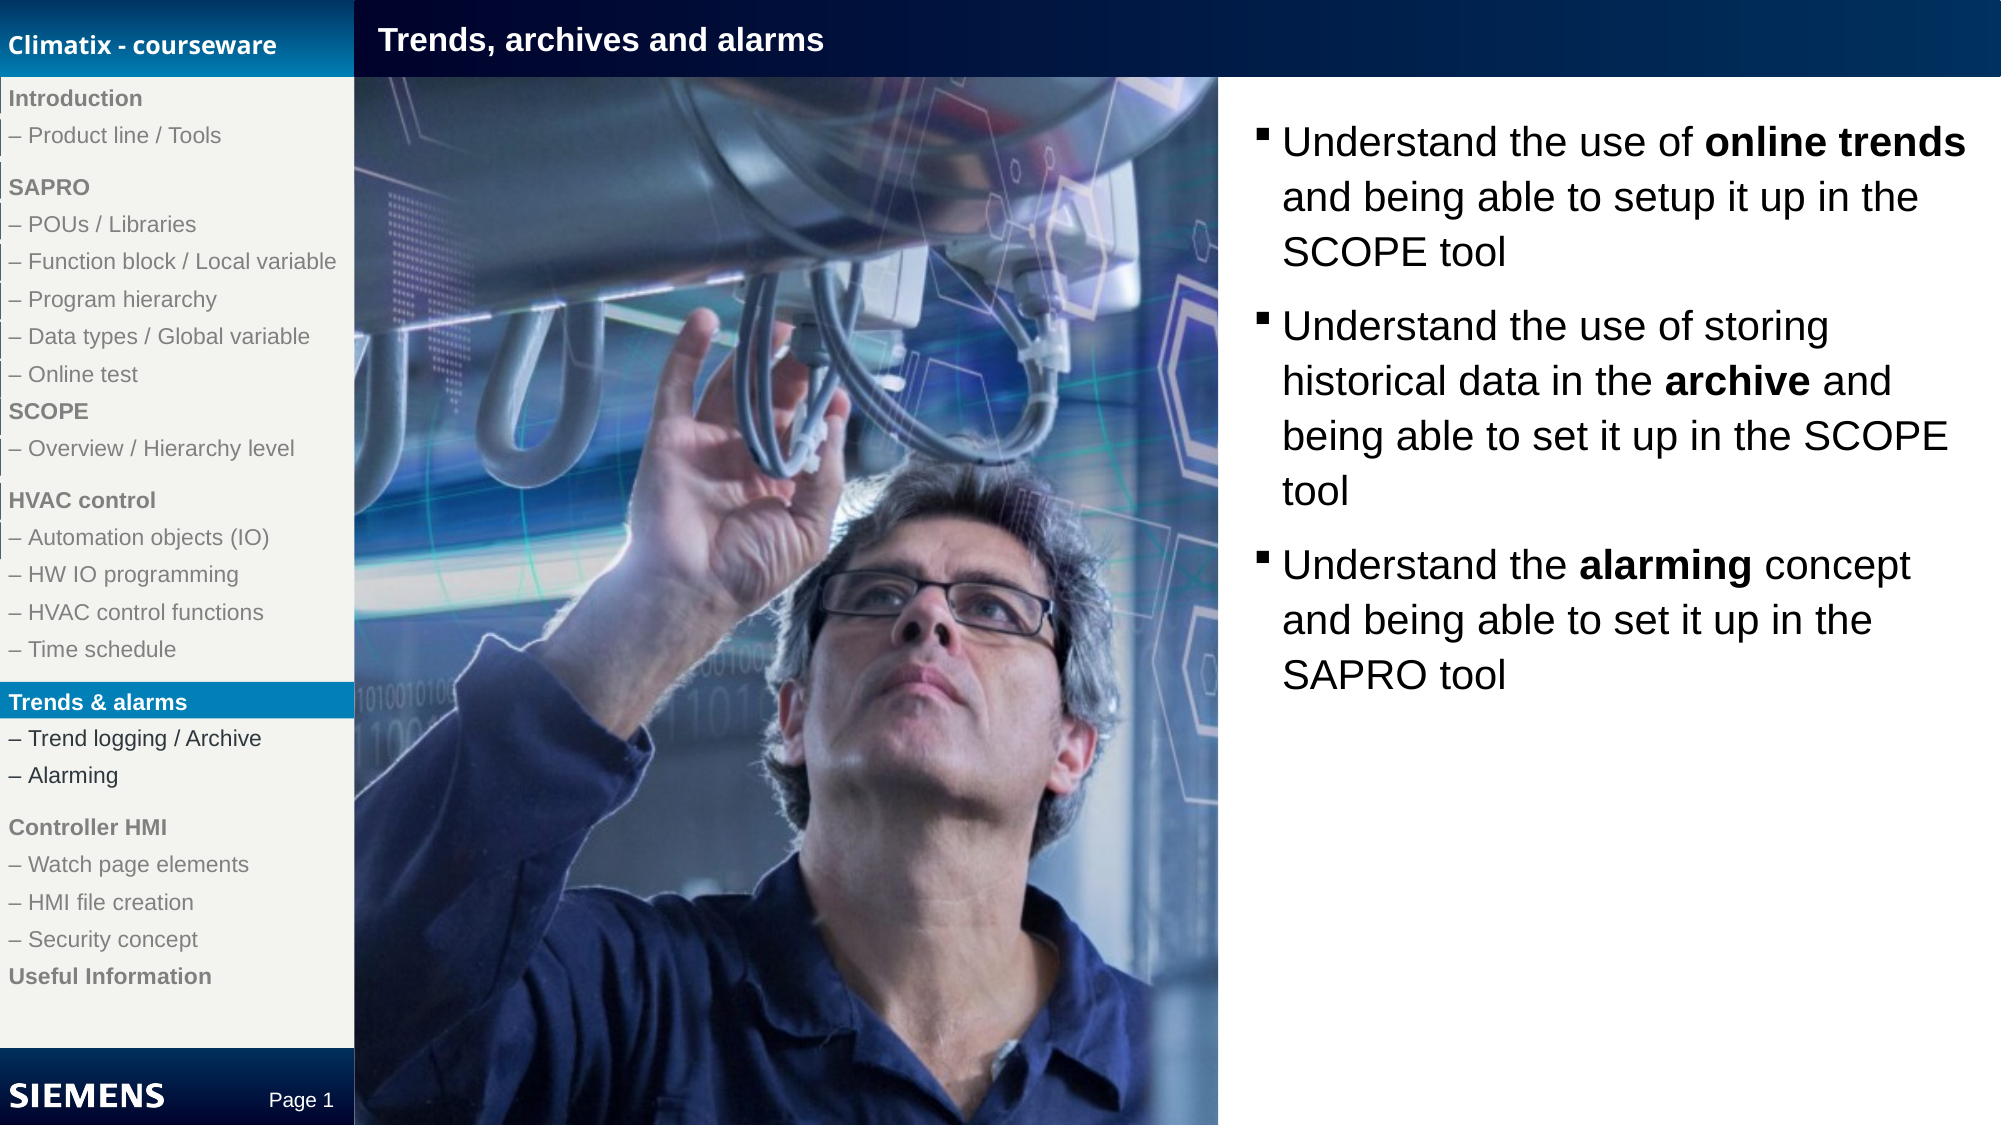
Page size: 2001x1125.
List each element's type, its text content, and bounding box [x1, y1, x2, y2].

text_box Trends & alarms [0, 681, 349, 719]
picture [354, 74, 1219, 1125]
text_box Trends, archives and alarms [354, 0, 2001, 77]
text_box Understand the use of online trends and being able to setup it up in the SCOPE tool Understand the use of storing historical data in the archive and being able to set it up in the SCOPE tool Understand the alarming concept and being able to set it up in the SAPRO tool [1223, 77, 2001, 1125]
picture [10, 1083, 164, 1108]
